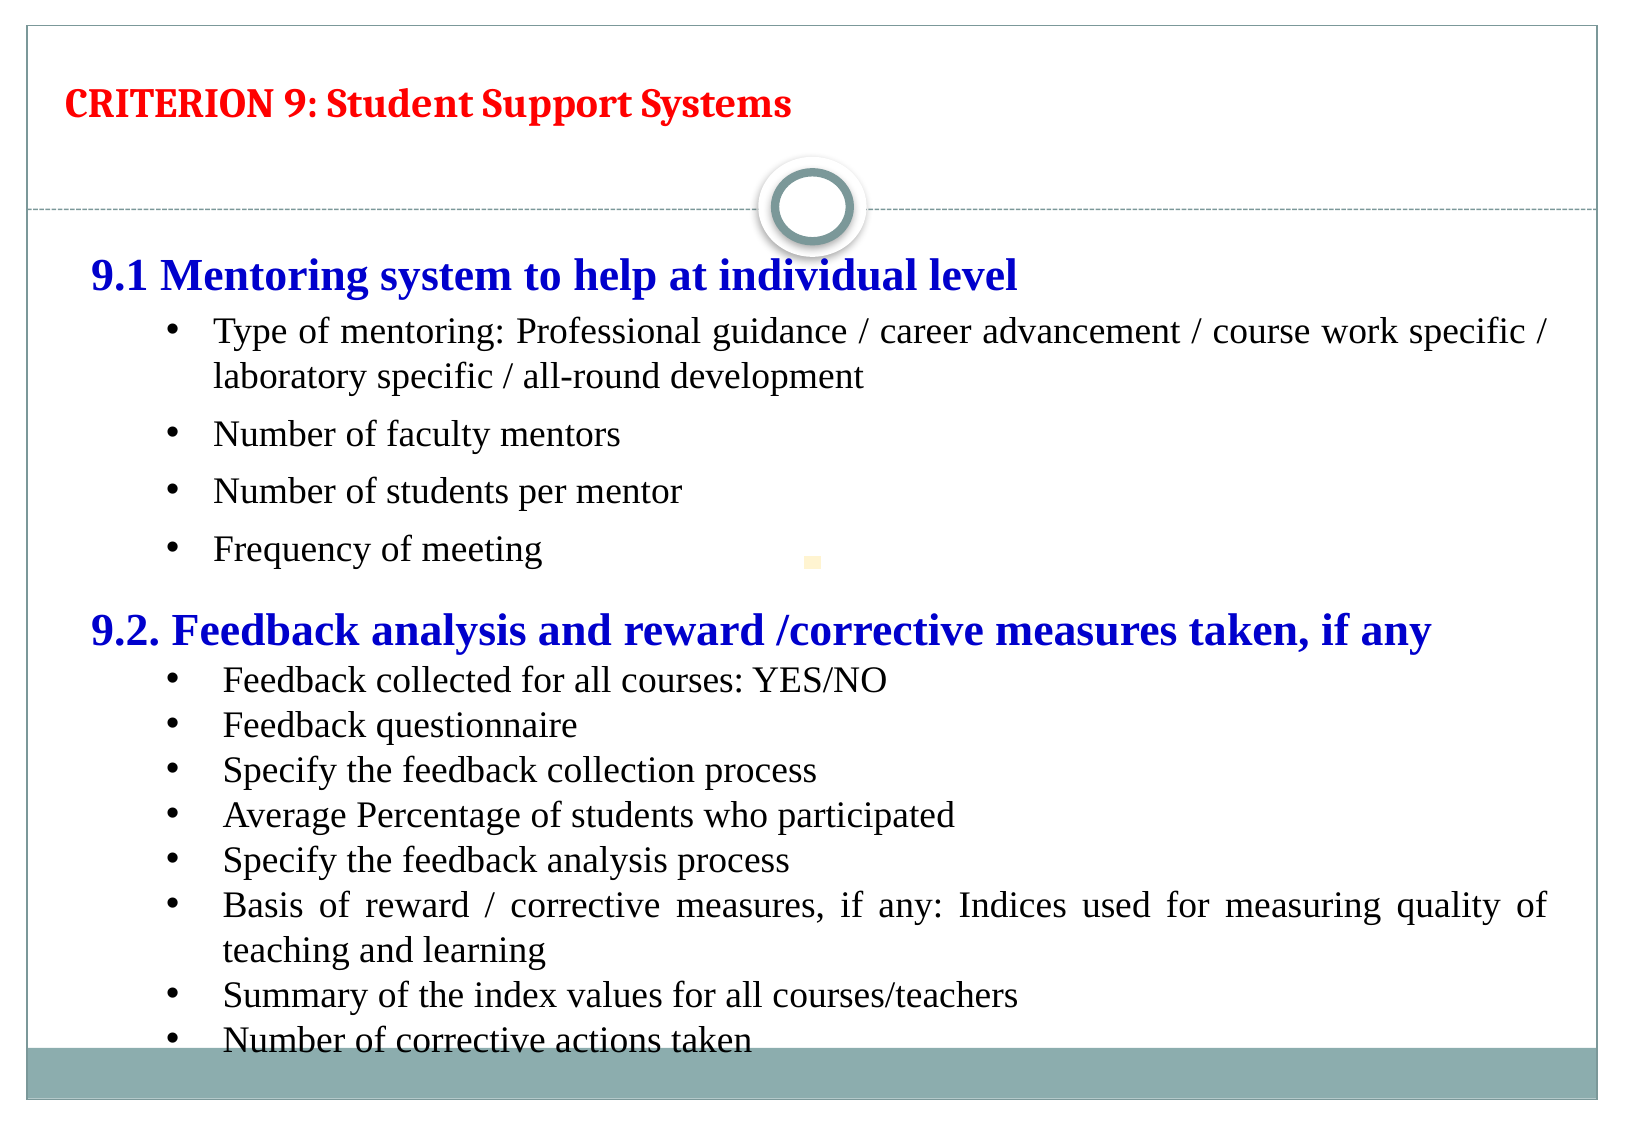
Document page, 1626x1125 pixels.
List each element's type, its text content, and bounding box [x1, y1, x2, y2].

text_box 9.1 Mentoring system to help at individual level Type of mentoring: Professional guidance / career advancement / course work specific / laboratory specific / all-round development Number of faculty mentors Number of students per mentor Frequency of meeting 9.2. Feedback analysis and reward /corrective measures taken, if any Feedback collected for all courses: YES/NO Feedback questionnaire Specify the feedback collection process Average Percentage of students who participated Specify the feedback analysis process Basis of reward / corrective measures, if any: Indices used for measuring quality of teaching and learning Summary of the index values for all courses/teachers Number of corrective actions taken [76, 237, 1564, 1068]
title CRITERION 9: Student Support Systems [50, 83, 1581, 134]
picture [804, 555, 821, 569]
